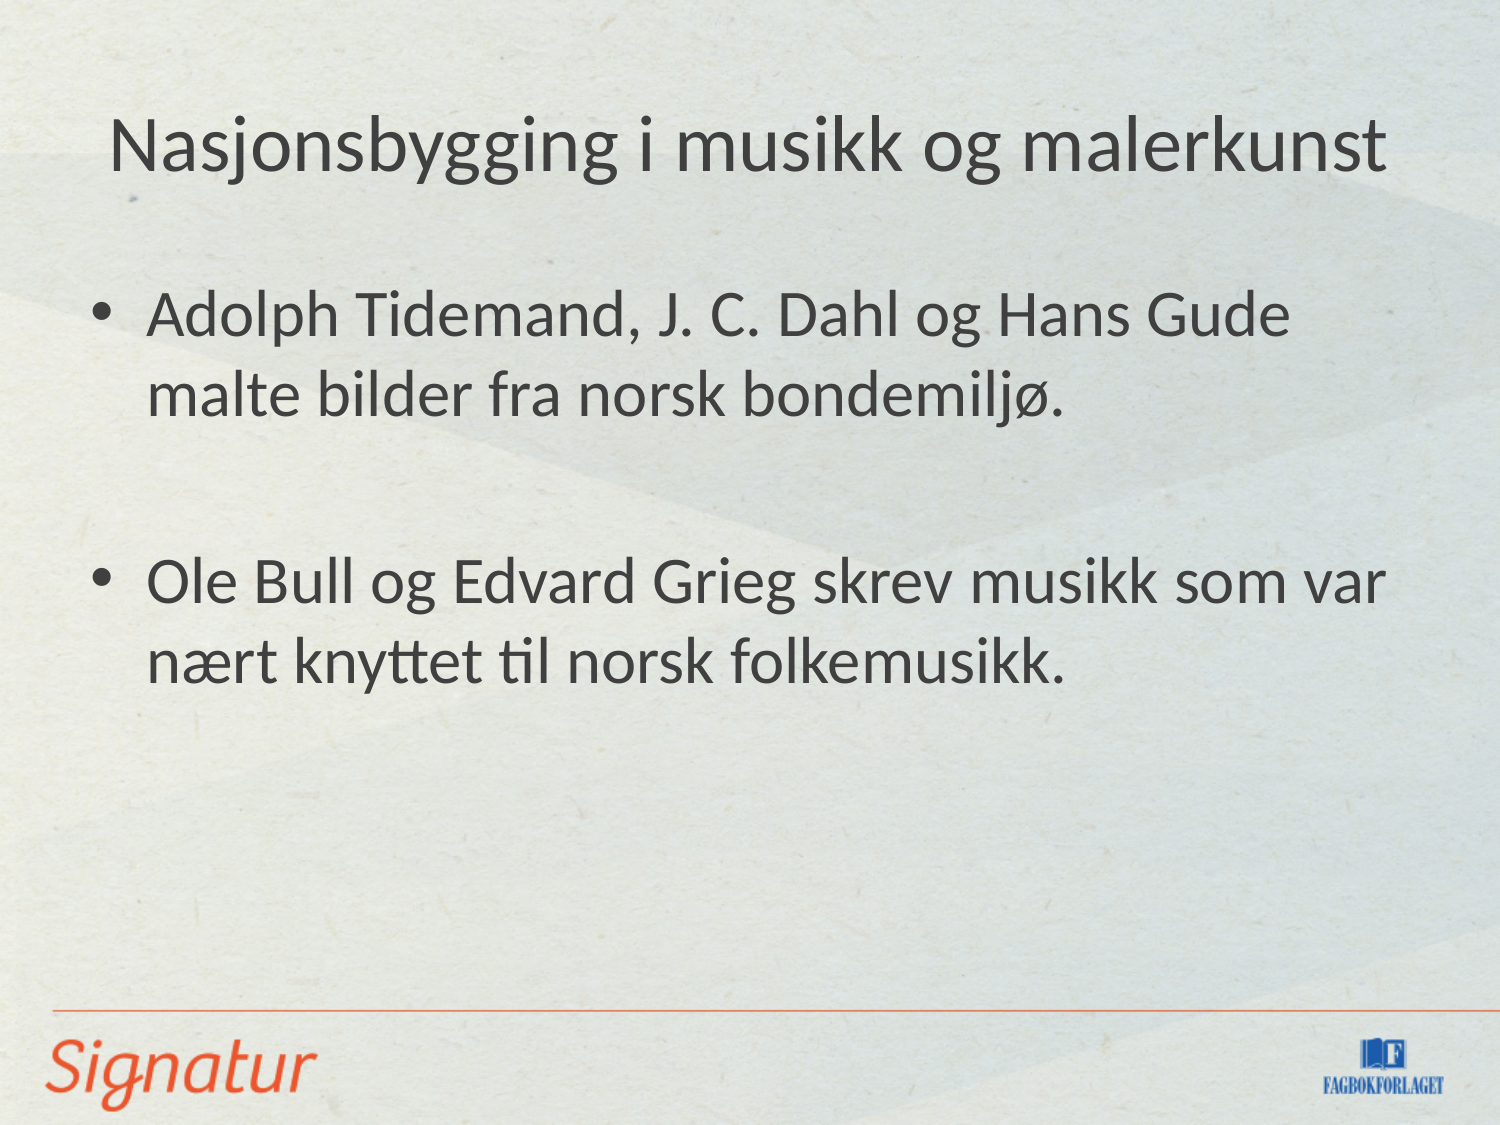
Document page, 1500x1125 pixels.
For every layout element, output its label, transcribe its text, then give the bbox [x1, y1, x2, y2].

title Nasjonsbygging i musikk og malerkunst [75, 45, 1425, 233]
picture [0, 0, 1500, 1125]
list Adolph Tidemand, J. C. Dahl og Hans Gude malte bilder fra norsk bondemiljø. Ole Bull og Edvard Grieg skrev musikk som var nært knyttet til norsk folkemusikk. [75, 262, 1425, 1005]
